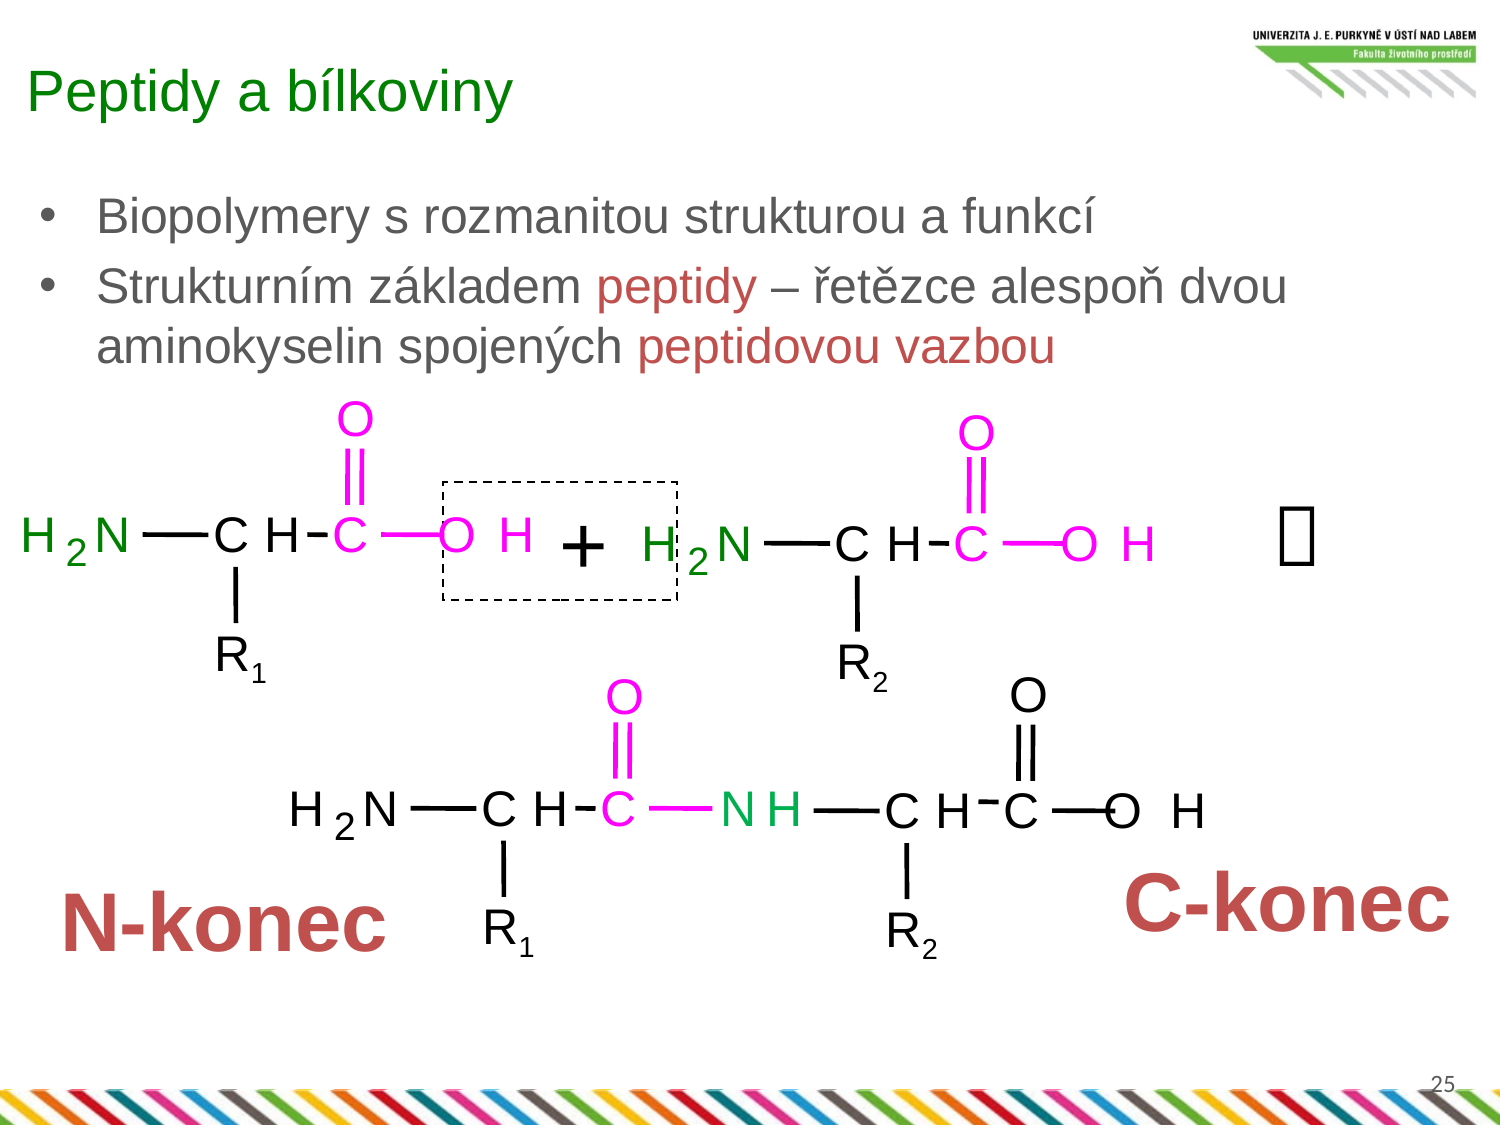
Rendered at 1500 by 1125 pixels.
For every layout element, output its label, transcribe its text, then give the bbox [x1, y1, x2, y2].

text_box 25 [1376, 1058, 1471, 1106]
list N-konec [45, 860, 279, 956]
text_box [284, 659, 817, 975]
text_box  [1176, 473, 1452, 592]
list Biopolymery s rozmanitou strukturou a funkcí Strukturním základem peptidy – řetězce alespoň dvou aminokyselin spojených peptidovou vazbou [24, 176, 1490, 395]
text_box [16, 385, 1170, 710]
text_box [687, 661, 1220, 977]
picture [1246, 20, 1482, 106]
list C-konec [1223, 840, 1480, 966]
picture [0, 1089, 1500, 1125]
title Peptidy a bílkoviny [11, 11, 1223, 164]
